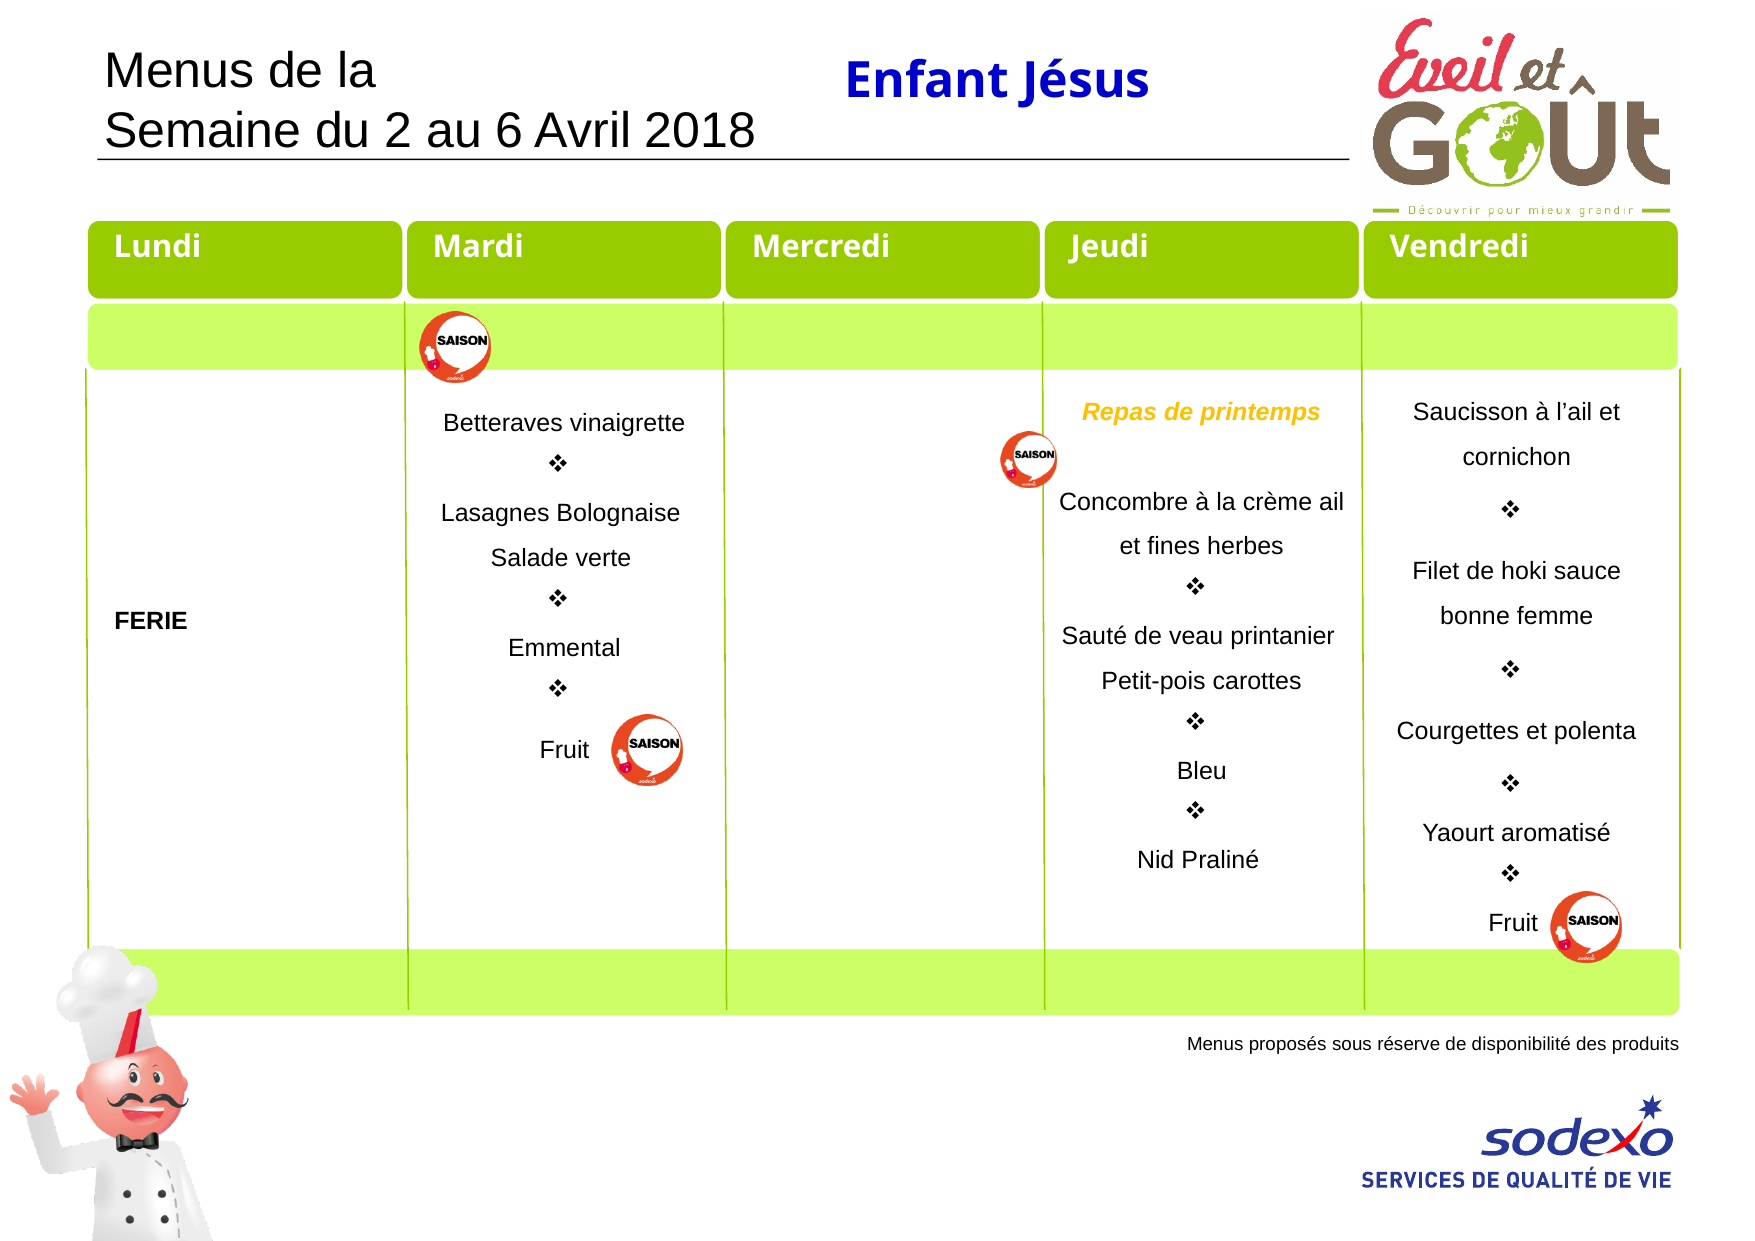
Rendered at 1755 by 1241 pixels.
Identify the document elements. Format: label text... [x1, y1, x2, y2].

picture [1361, 14, 1681, 219]
picture [999, 430, 1057, 488]
text_box Saucisson à l’ail et cornichon Filet de hoki sauce bonne femme Courgettes et polenta Yaourt aromatisé Fruit [1362, 372, 1673, 998]
text_box Repas de printemps Concombre à la crème ail et fines herbes Sauté de veau printanier Petit-pois carottes Bleu Nid Praliné [1042, 372, 1362, 998]
picture [1550, 891, 1622, 963]
picture [419, 311, 492, 383]
text_box Betteraves vinaigrette Lasagnes Bolognaise Salade verte Emmental Fruit [416, 383, 713, 1010]
picture [610, 714, 683, 786]
text_box FERIE [97, 383, 394, 1010]
text_box Menus de la Semaine du 2 au 6 Avril 2018 [89, 29, 772, 165]
picture [0, 933, 299, 1241]
